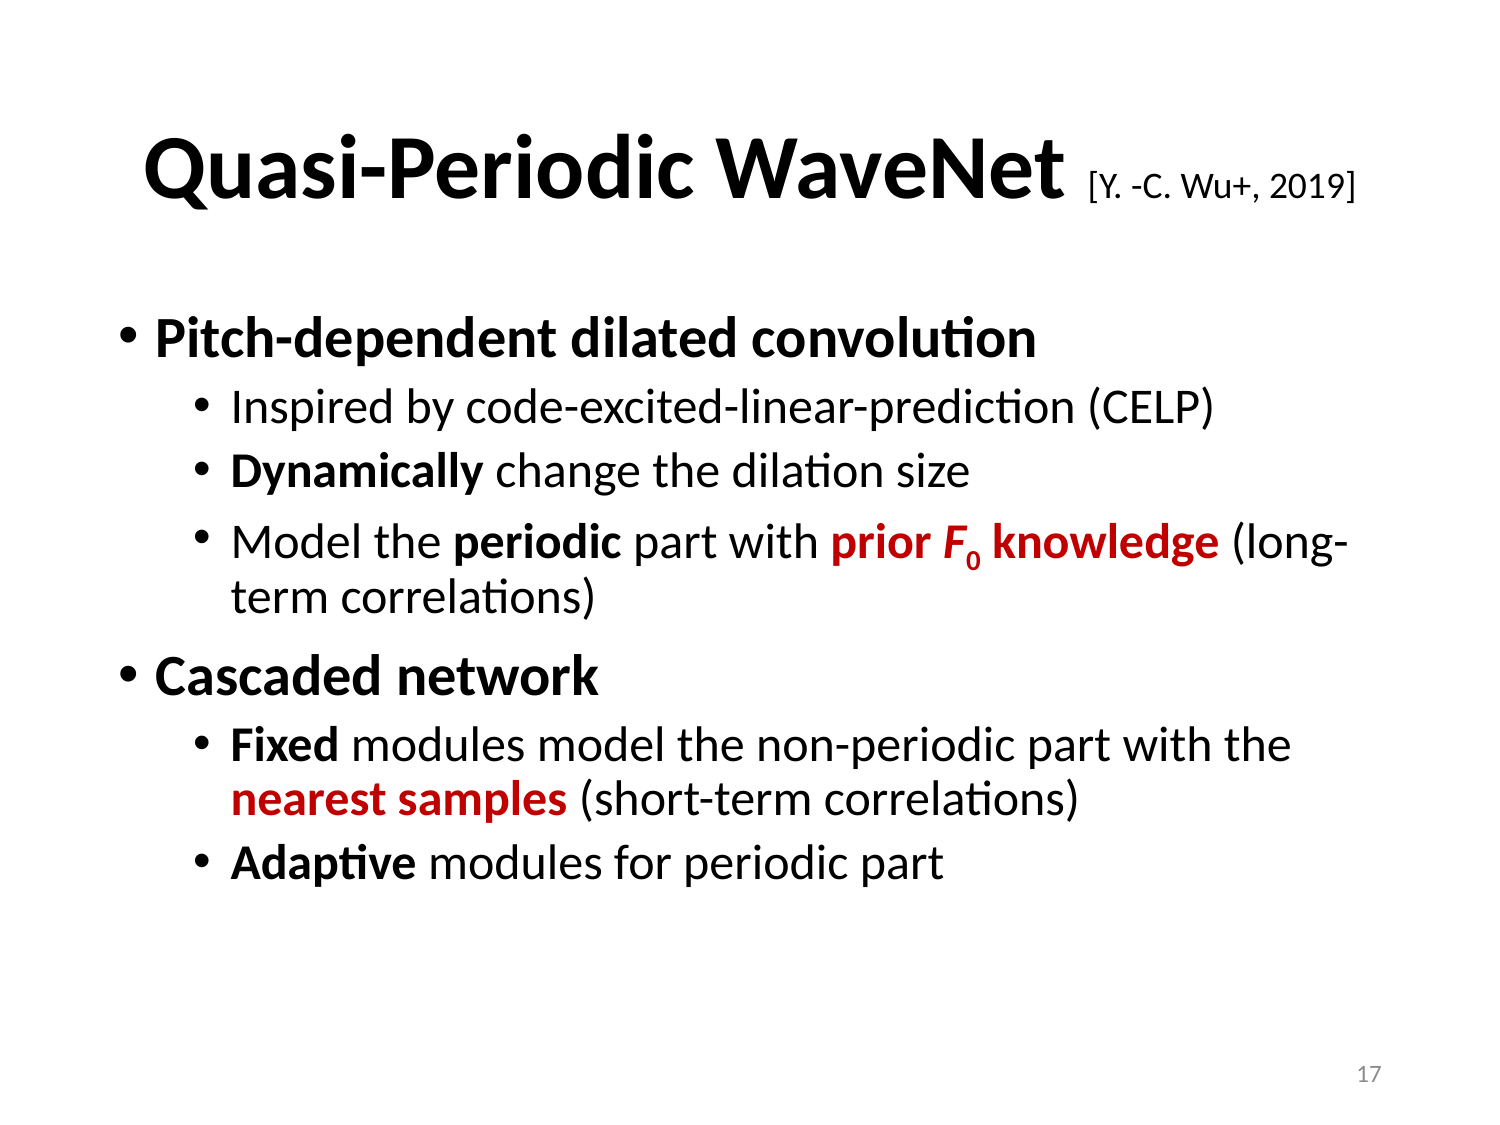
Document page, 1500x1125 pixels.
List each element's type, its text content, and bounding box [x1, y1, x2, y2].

title Quasi-Periodic WaveNet [Y. -C. Wu+, 2019] [103, 59, 1397, 278]
list Pitch-dependent dilated convolution Inspired by code-excited-linear-prediction (CELP) Dynamically change the dilation size Model the periodic part with prior F0 knowledge (long-term correlations) Cascaded network Fixed modules model the non-periodic part with the nearest samples (short-term correlations) Adaptive modules for periodic part [103, 299, 1397, 1014]
slide_number 16 [1059, 1042, 1397, 1103]
